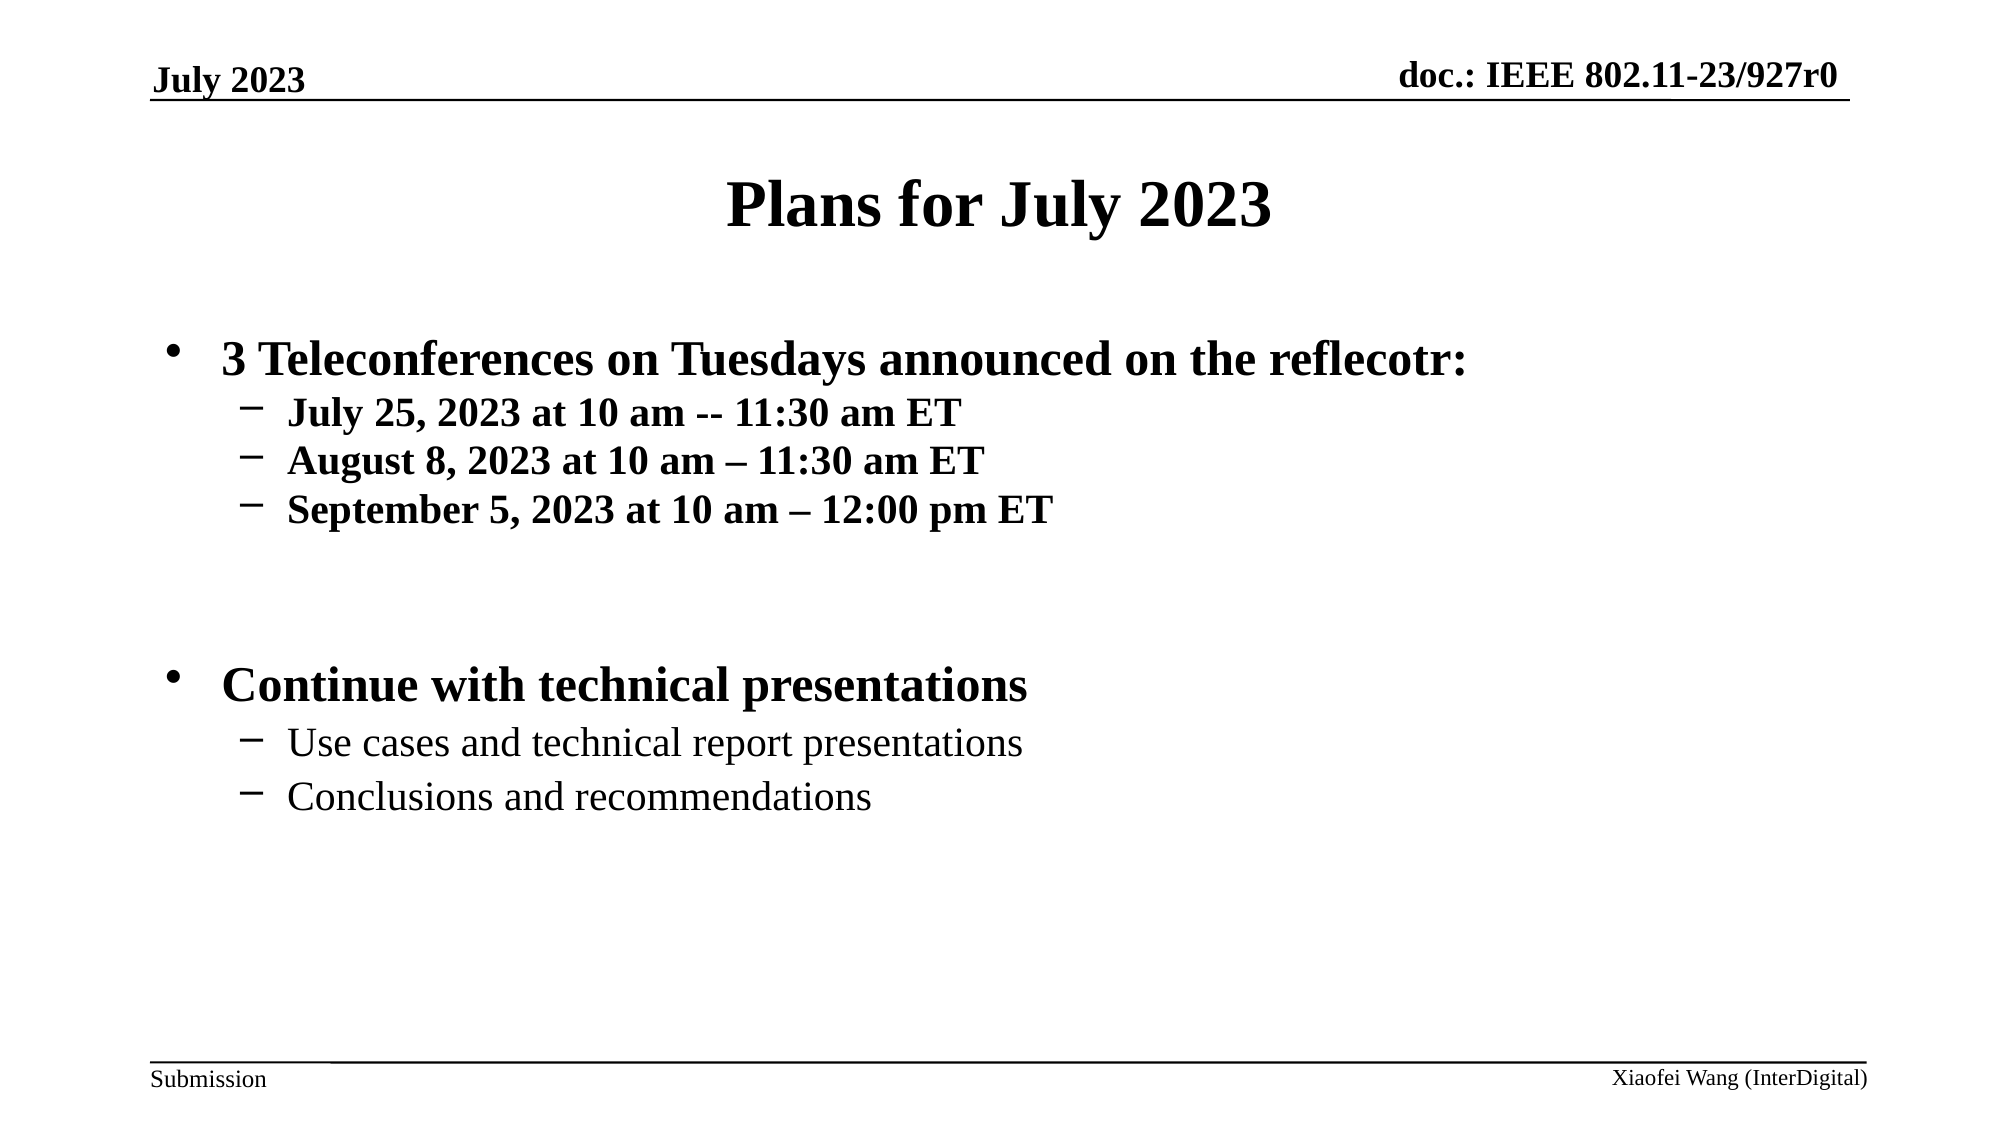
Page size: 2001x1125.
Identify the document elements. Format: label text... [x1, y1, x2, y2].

title Plans for July 2023 [149, 112, 1851, 288]
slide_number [152, 54, 312, 101]
footer Xiaofei Wang (InterDigital) [1609, 1061, 1869, 1091]
list 3 Teleconferences on Tuesdays announced on the reflecotr: July 25, 2023 at 10 am -- 11:30 am ET August 8, 2023 at 10 am – 11:30 am ET September 5, 2023 at 10 am – 12:00 pm ET Continue with technical presentations Use cases and technical report presentations Conclusions and recommendations [149, 324, 1851, 1001]
